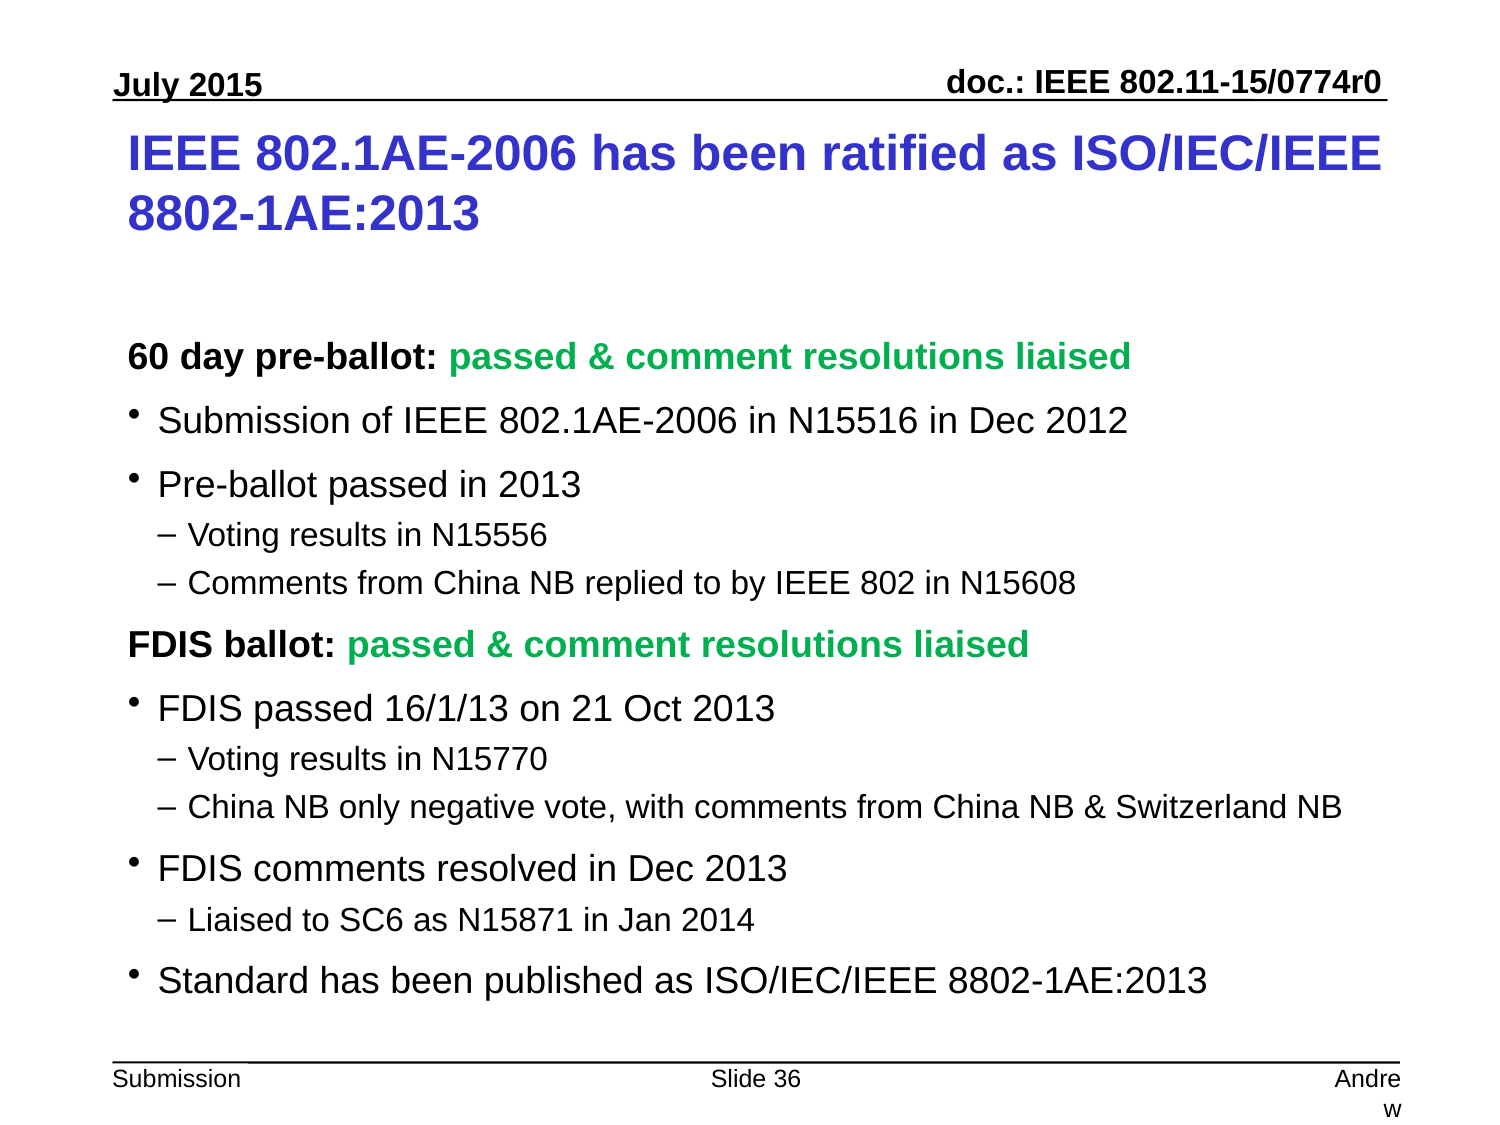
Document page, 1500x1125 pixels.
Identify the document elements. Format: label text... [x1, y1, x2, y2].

title IEEE 802.1AE-2006 has been ratified as ISO/IEC/IEEE 8802-1AE:2013 [112, 112, 1475, 288]
slide_number Slide 36 [709, 1061, 803, 1093]
list 60 day pre-ballot: passed & comment resolutions liaised Submission of IEEE 802.1AE-2006 in N15516 in Dec 2012 Pre-ballot passed in 2013 Voting results in N15556 Comments from China NB replied to by IEEE 802 in N15608 FDIS ballot: passed & comment resolutions liaised FDIS passed 16/1/13 on 21 Oct 2013 Voting results in N15770 China NB only negative vote, with comments from China NB & Switzerland NB FDIS comments resolved in Dec 2013 Liaised to SC6 as N15871 in Jan 2014 Standard has been published as ISO/IEC/IEEE 8802-1AE:2013 [112, 324, 1388, 1000]
footer Andrew Myles, Cisco [1320, 1061, 1402, 1093]
